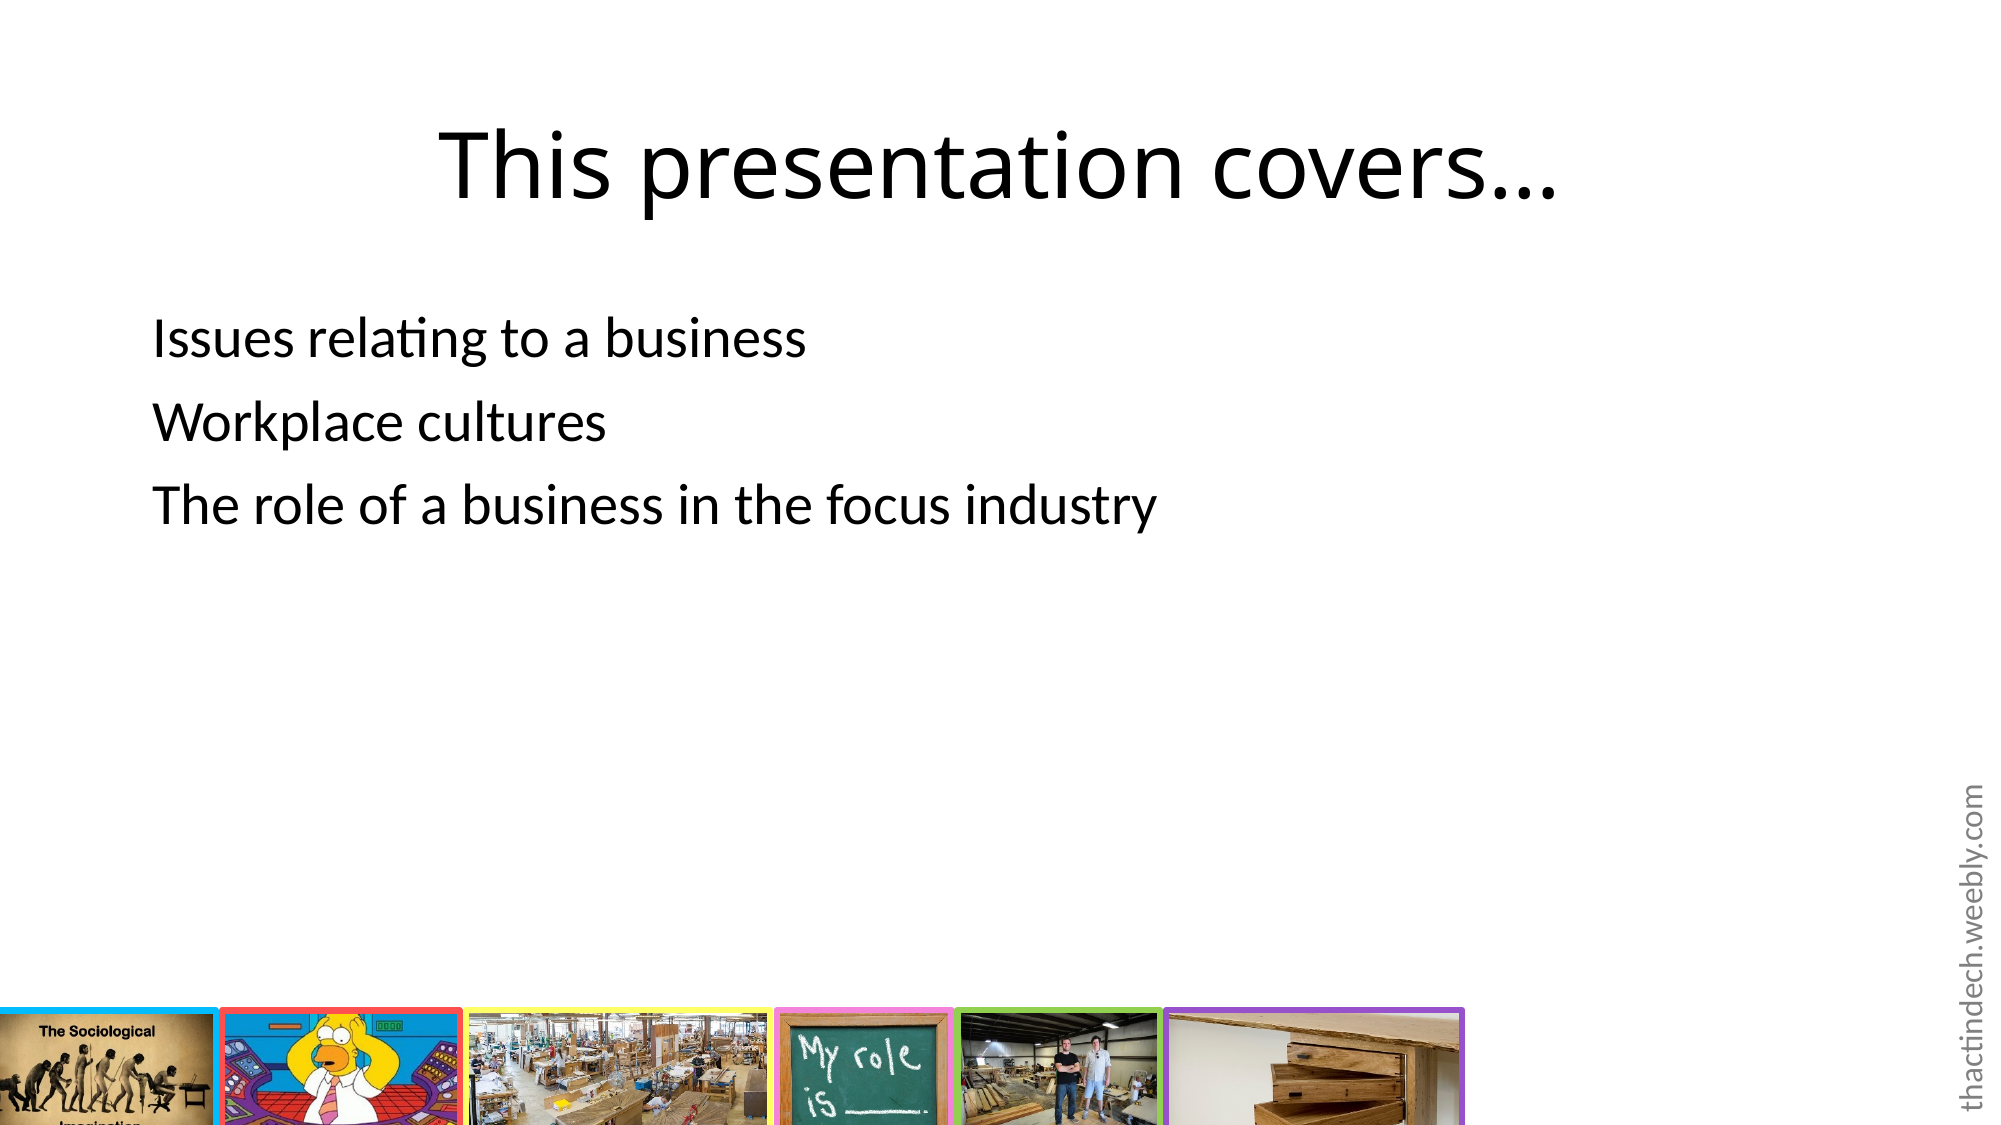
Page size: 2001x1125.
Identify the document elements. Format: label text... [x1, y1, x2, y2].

picture [225, 1013, 457, 1125]
picture [1169, 1013, 1459, 1125]
picture [0, 1015, 212, 1125]
title This presentation covers… [137, 59, 1863, 278]
picture [779, 1013, 949, 1125]
picture [376, 1021, 403, 1032]
text_box thactindech.weebly.com [1928, 666, 2000, 1125]
picture [269, 1023, 302, 1030]
list Issues relating to a business Workplace cultures The role of a business in the focus industry [137, 299, 1863, 1014]
picture [960, 1013, 1157, 1125]
picture [469, 1013, 767, 1125]
